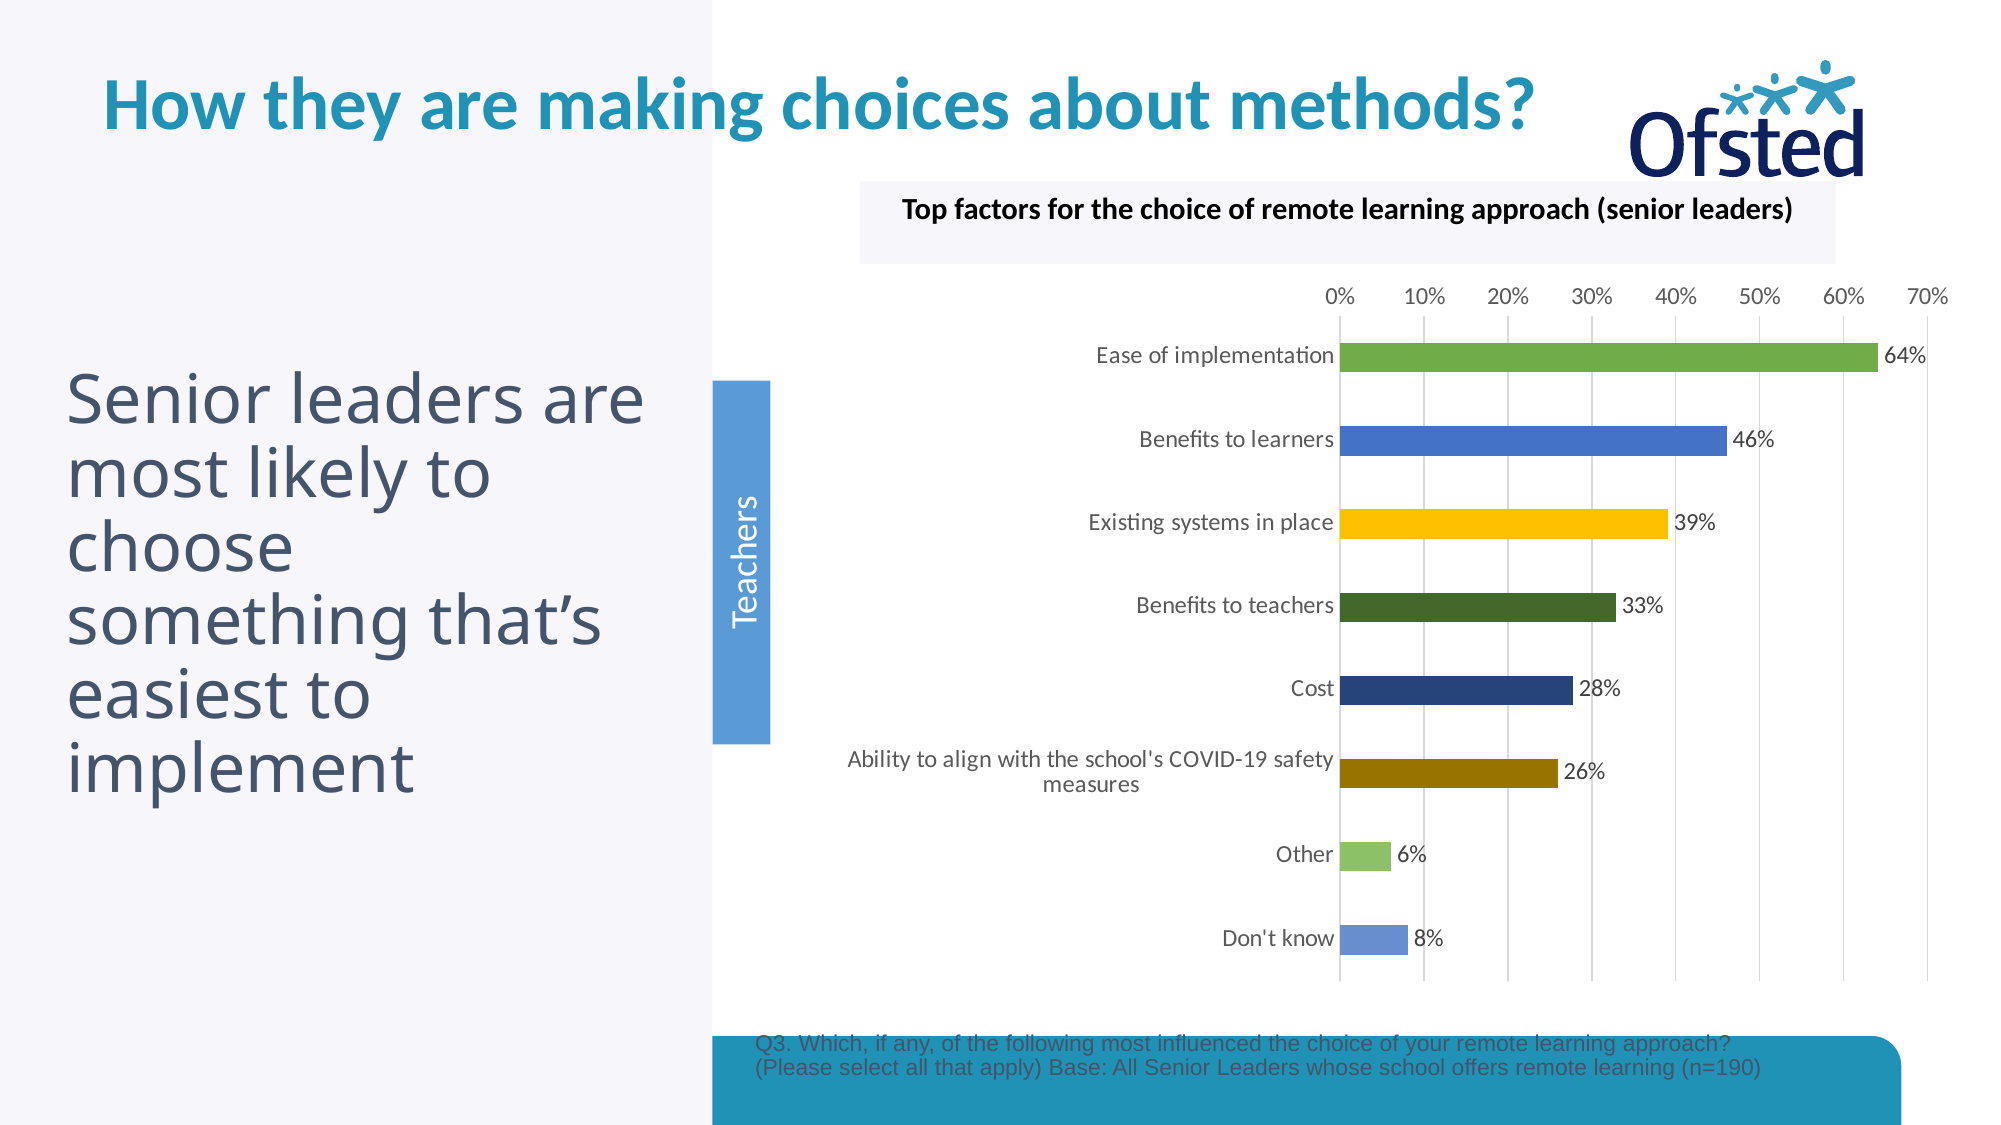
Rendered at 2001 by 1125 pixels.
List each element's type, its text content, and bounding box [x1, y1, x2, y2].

text_box Teachers [712, 380, 758, 745]
text_box Top factors for the choice of remote learning approach (senior leaders) [859, 181, 1836, 264]
chart [758, 285, 1949, 1002]
list Q3. Which, if any, of the following most influenced the choice of your remote learning approach? (Please select all that apply) Base: All Senior Leaders whose school offers remote learning (n=190) [740, 1023, 1811, 1105]
title Senior leaders are most likely to choose something that’s easiest to implement [51, 357, 664, 816]
text_box How they are making choices about methods? [88, 46, 1912, 152]
